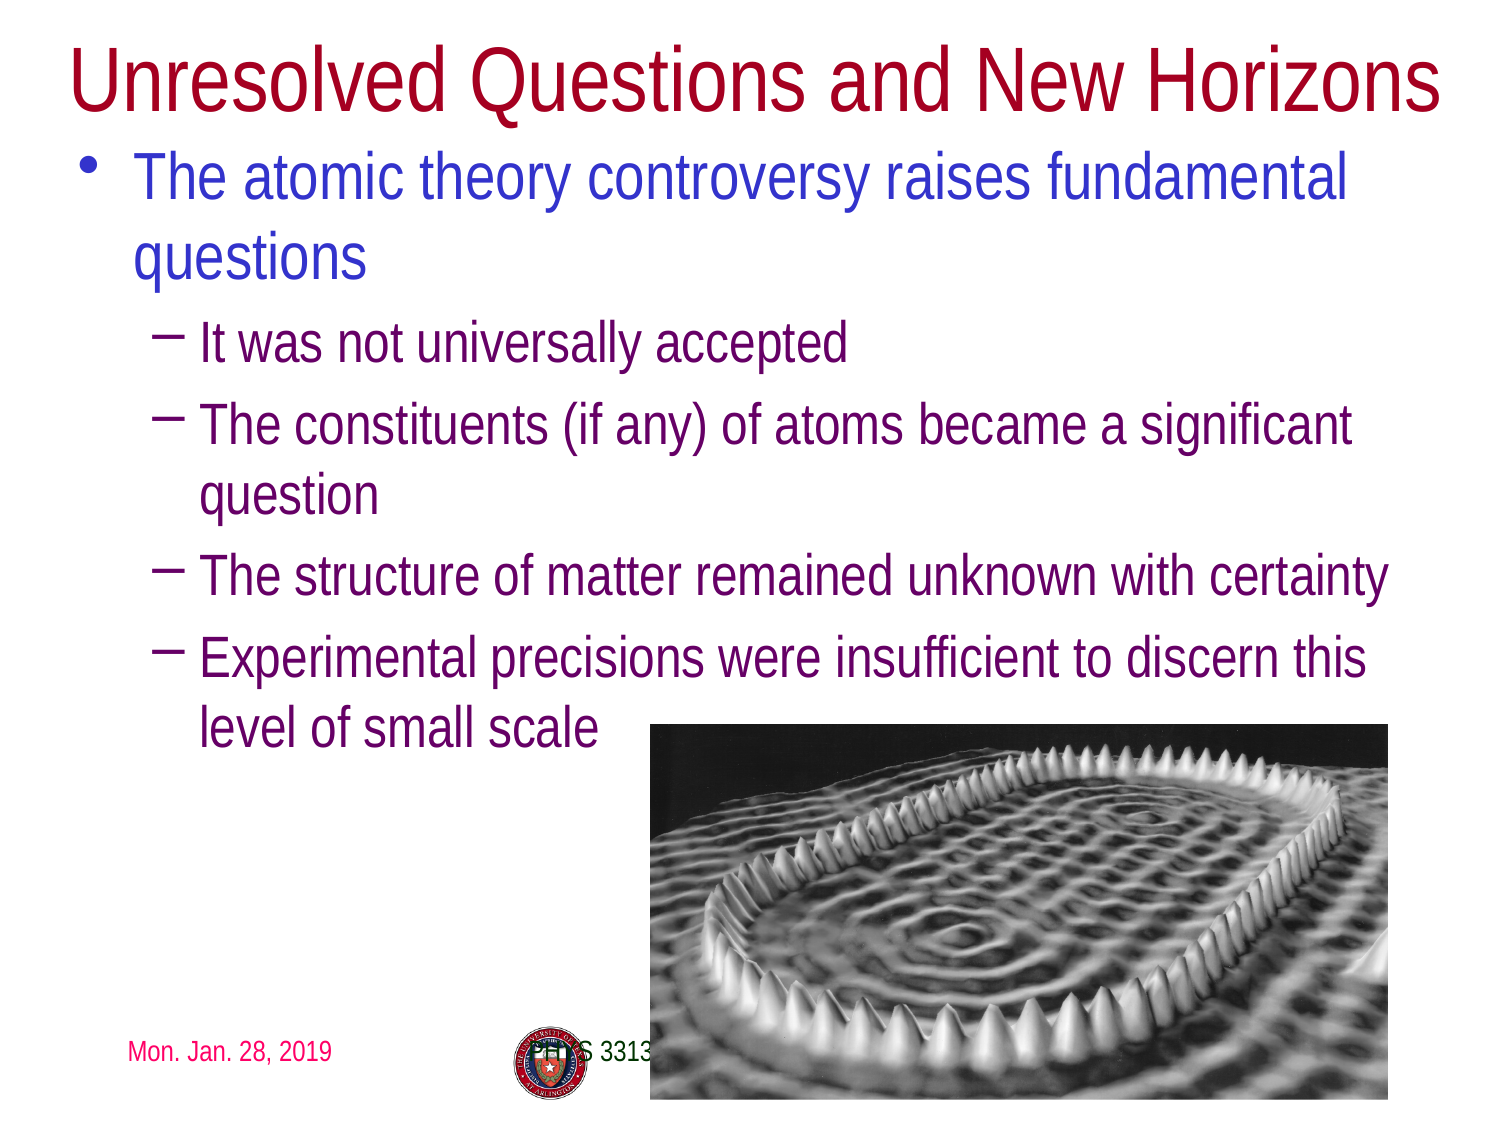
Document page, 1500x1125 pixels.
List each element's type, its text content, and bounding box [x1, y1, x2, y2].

title Unresolved Questions and New Horizons [12, 12, 1500, 138]
footer PHYS 3313-001, Spring 2019 Dr. Amir Farbin [512, 1024, 644, 1101]
list The atomic theory controversy raises fundamental questions It was not universally accepted The constituents (if any) of atoms became a significant question The structure of matter remained unknown with certainty Experimental precisions were insufficient to discern this level of small scale [62, 124, 1413, 831]
picture [649, 724, 1388, 1101]
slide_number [112, 1024, 426, 1101]
